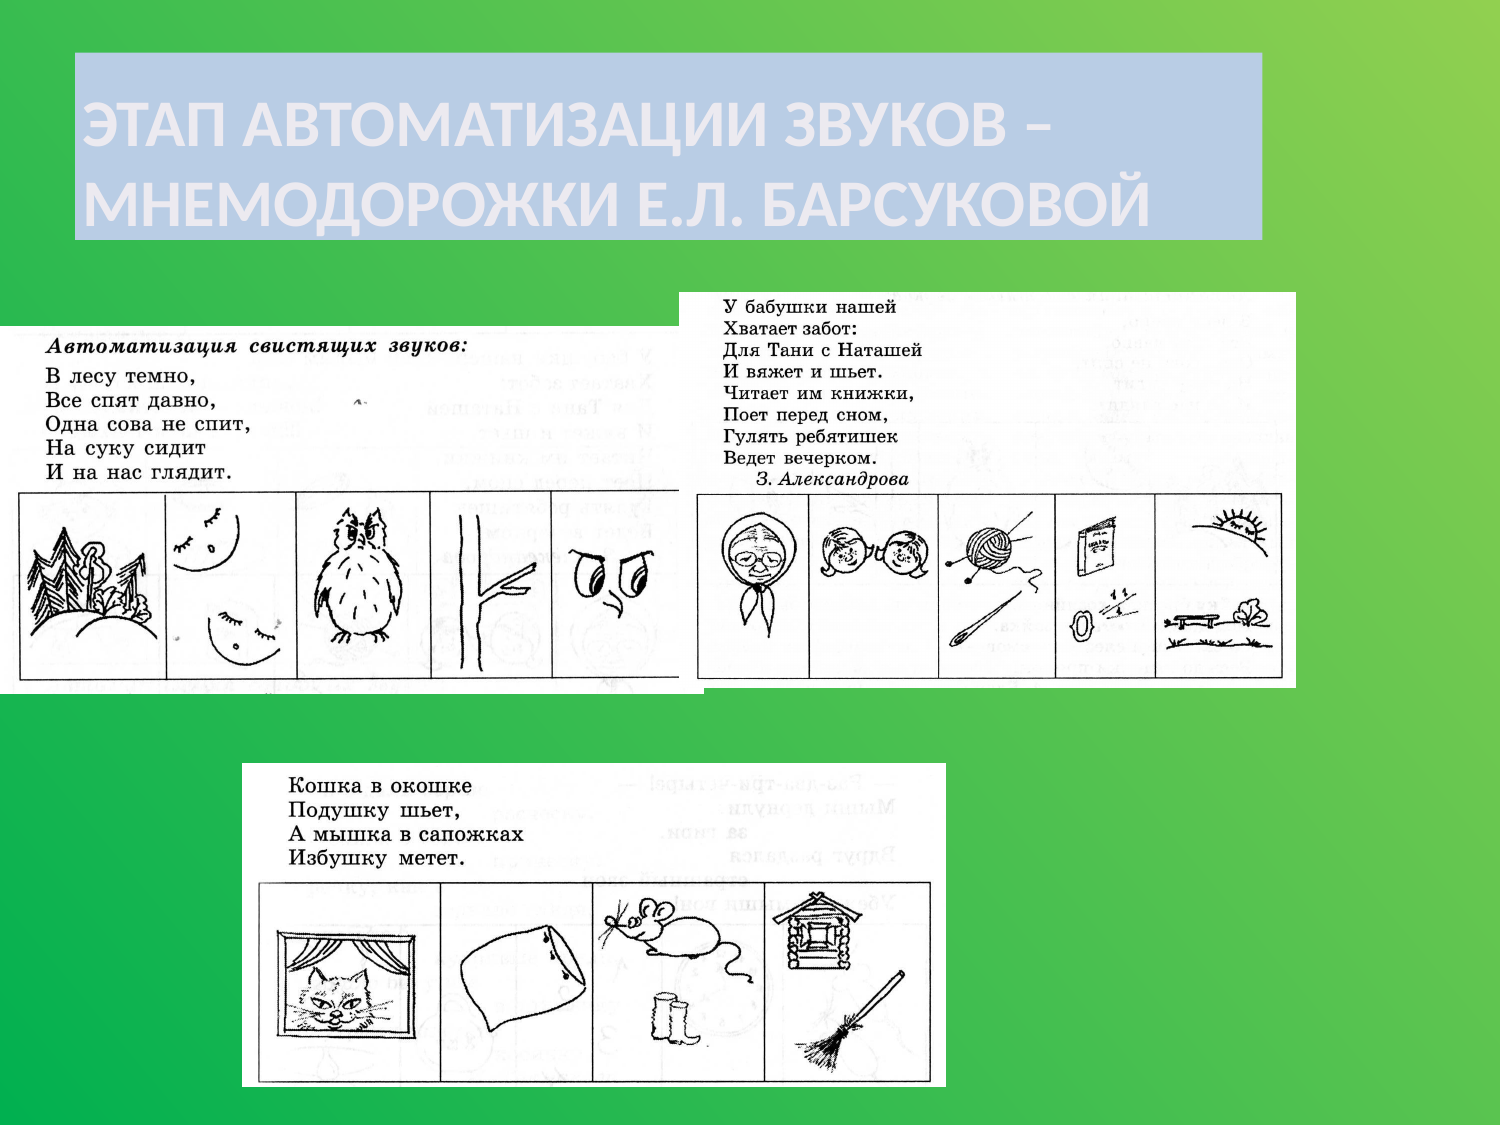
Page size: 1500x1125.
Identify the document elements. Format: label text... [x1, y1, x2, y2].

picture [679, 292, 1296, 689]
picture [241, 763, 947, 1088]
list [0, 325, 676, 694]
title Этап автоматизации звуков – мнемодорожки Е.Л. Барсуковой [74, 52, 1263, 241]
